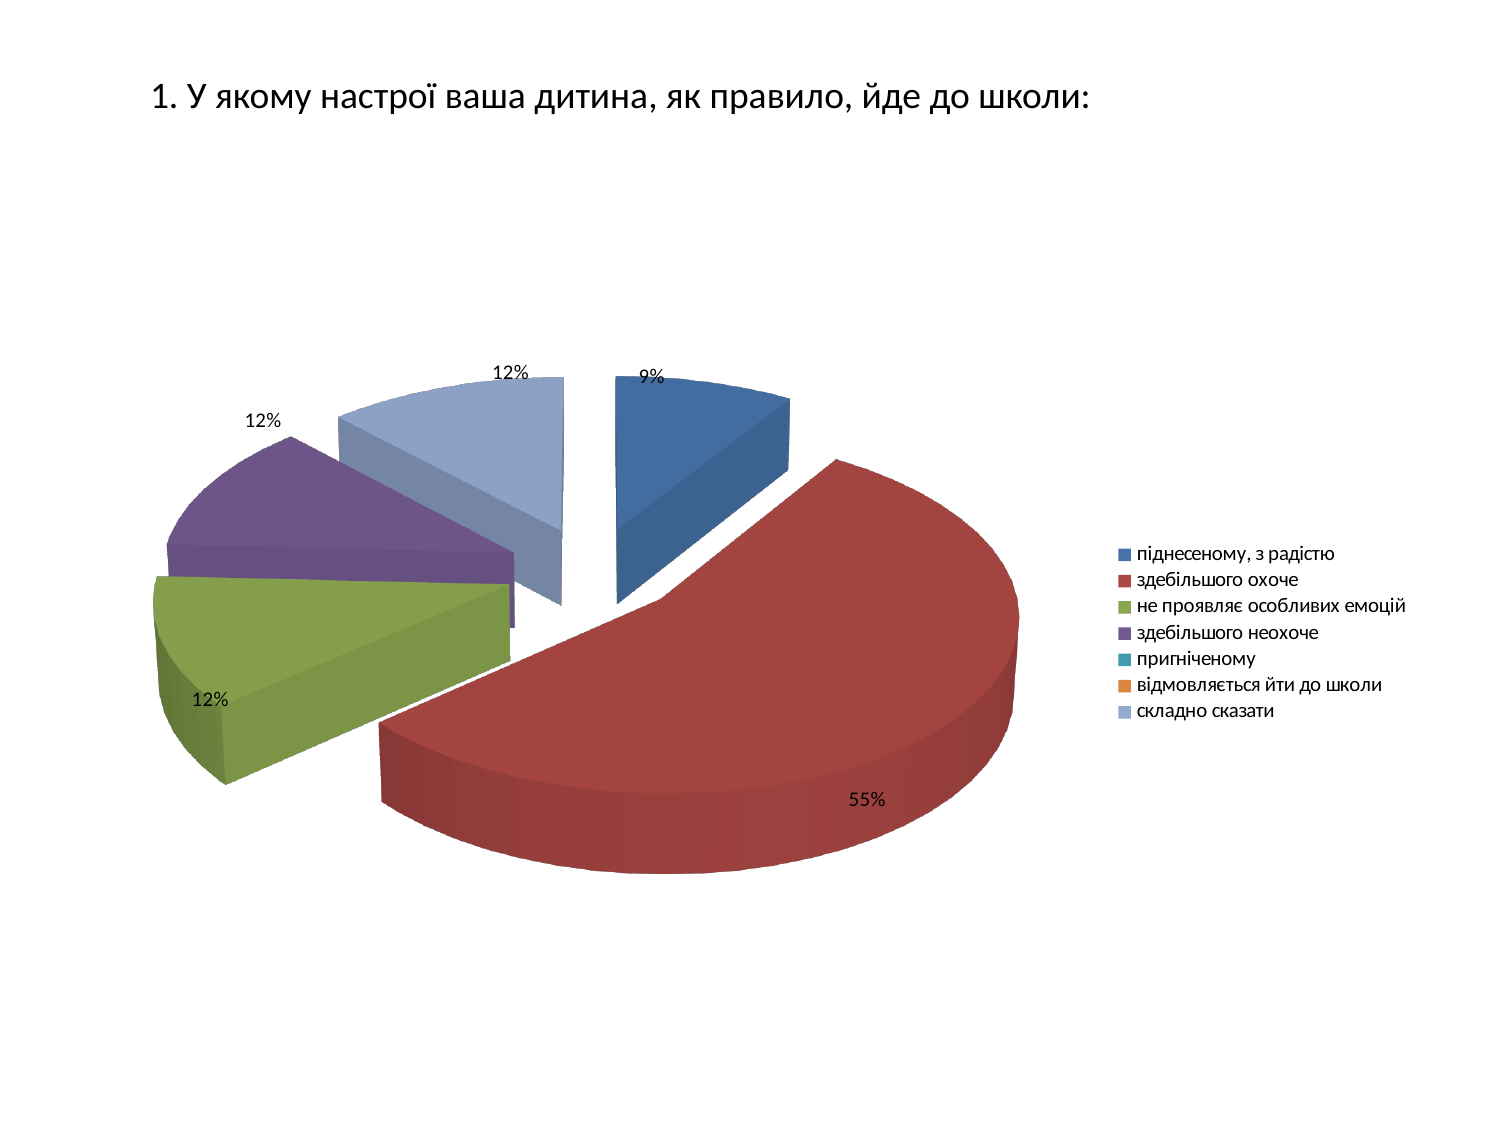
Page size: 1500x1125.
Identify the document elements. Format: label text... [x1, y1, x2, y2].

title 1. У якому настрої ваша дитина, як правило, йде до школи: [75, 45, 1425, 233]
chart [74, 262, 1426, 1006]
